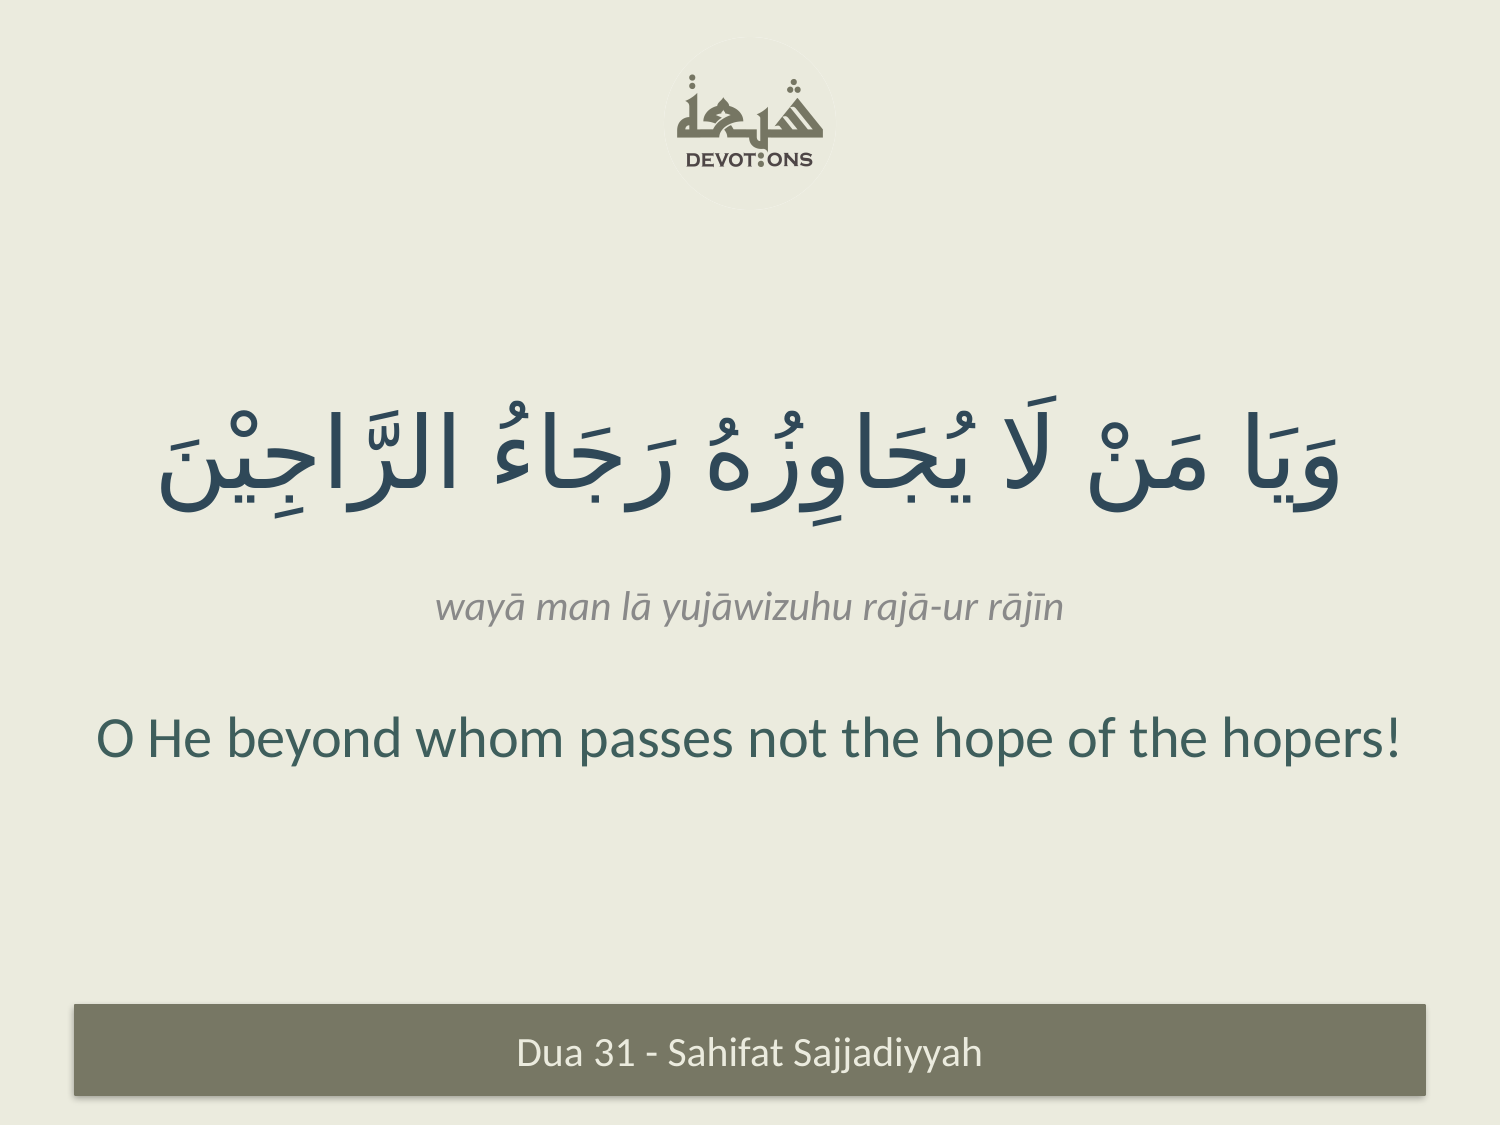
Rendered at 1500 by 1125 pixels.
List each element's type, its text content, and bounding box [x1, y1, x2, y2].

text_box وَيَا مَنْ لَا يُجَاوِزُهُ رَجَاءُ الرَّاجِيْنَ wayā man lā yujāwizuhu rajā-ur rājīn O He beyond whom passes not the hope of the hopers! [74, 381, 1425, 776]
text_box Dua 31 - Sahifat Sajjadiyyah [501, 1017, 999, 1083]
picture [656, 29, 844, 218]
text_box [74, 1004, 1426, 1096]
